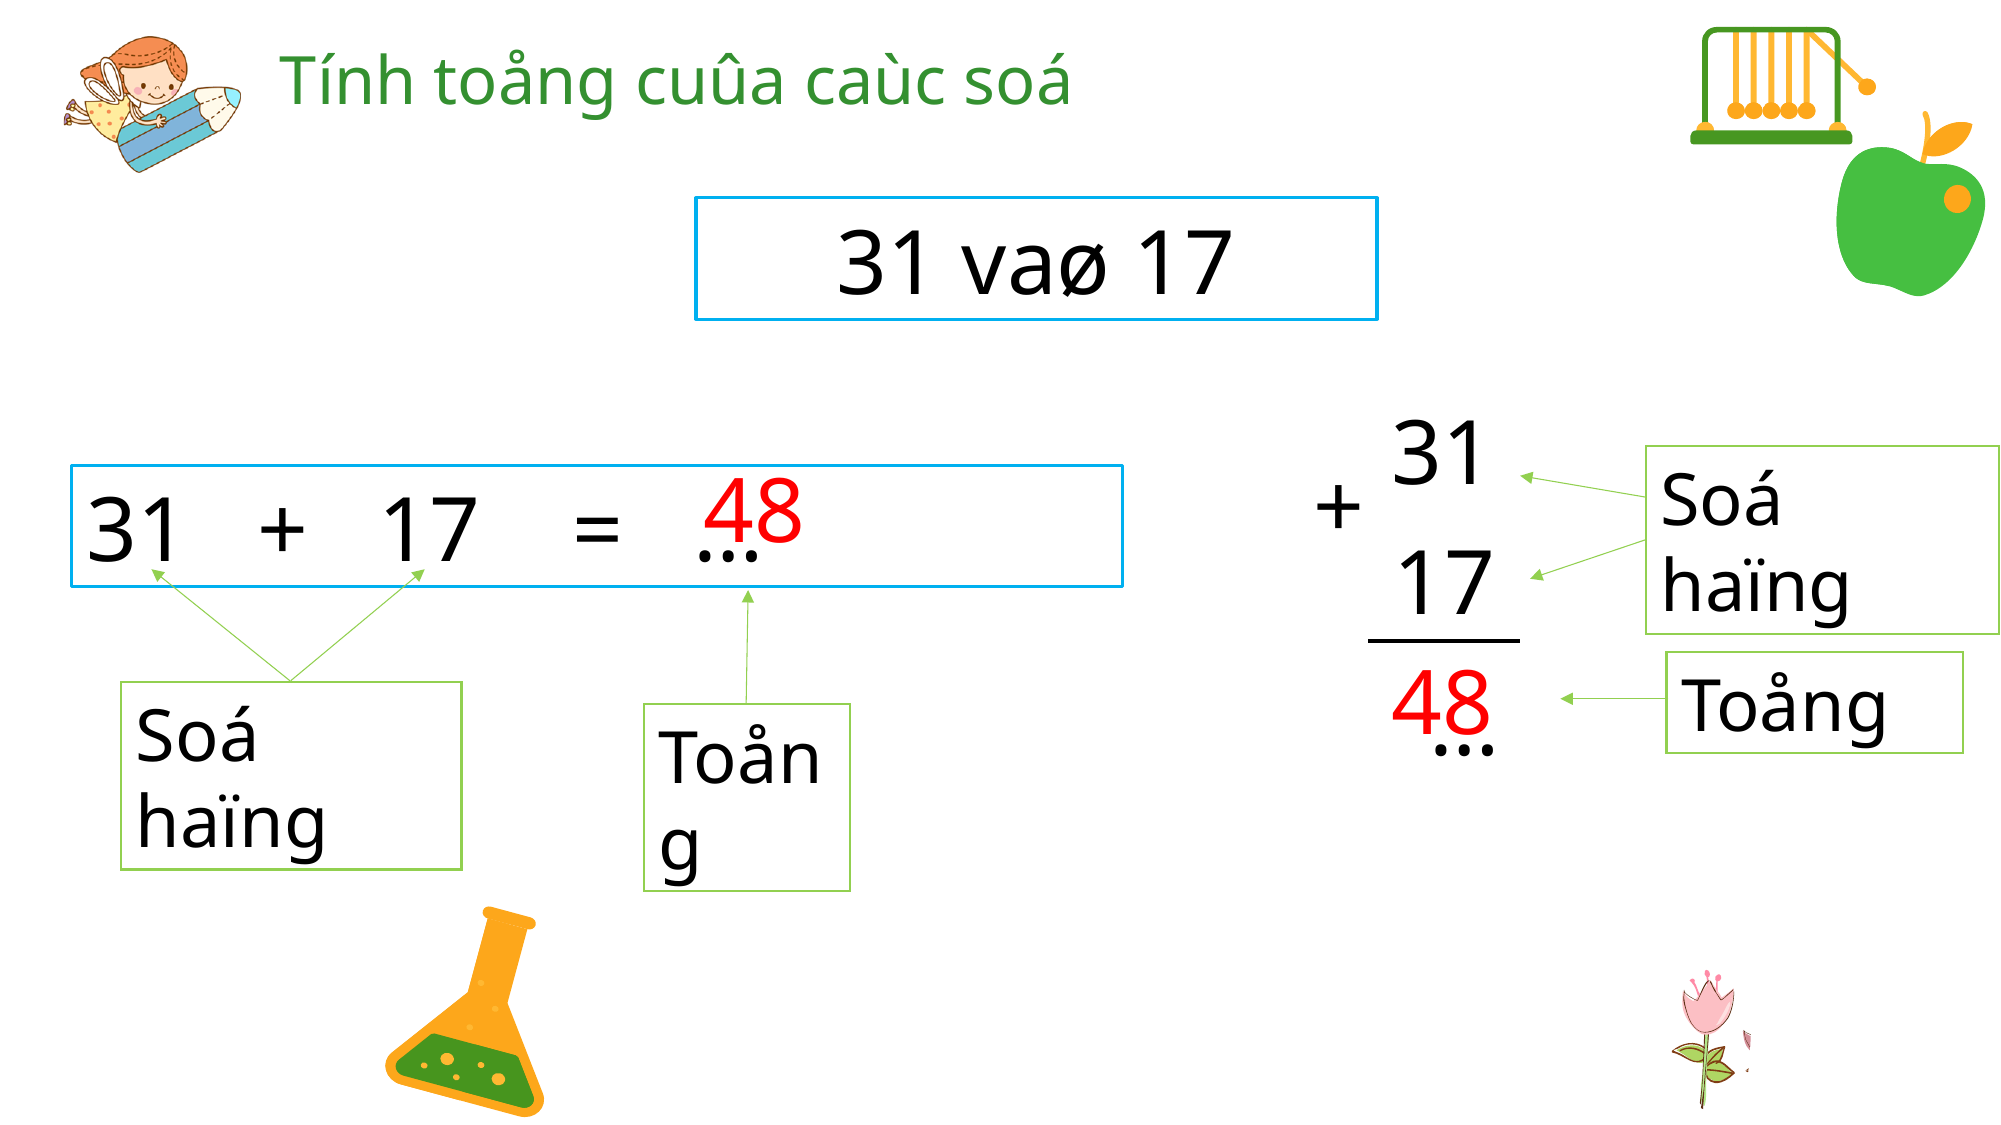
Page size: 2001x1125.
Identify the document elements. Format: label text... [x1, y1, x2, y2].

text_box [1520, 445, 1999, 580]
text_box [1690, 26, 1877, 145]
text_box 31 vaø 17 [696, 197, 1378, 320]
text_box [644, 590, 850, 807]
text_box Tính toång cuûa caùc soá [265, 30, 1690, 126]
text_box 48 [688, 446, 841, 568]
text_box [264, 14, 851, 147]
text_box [1298, 388, 1566, 783]
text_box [398, 908, 573, 1104]
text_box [120, 569, 462, 785]
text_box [1566, 651, 1964, 755]
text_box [1839, 110, 1986, 292]
picture [63, 36, 241, 173]
text_box 31 + 17 = … [71, 465, 1123, 587]
